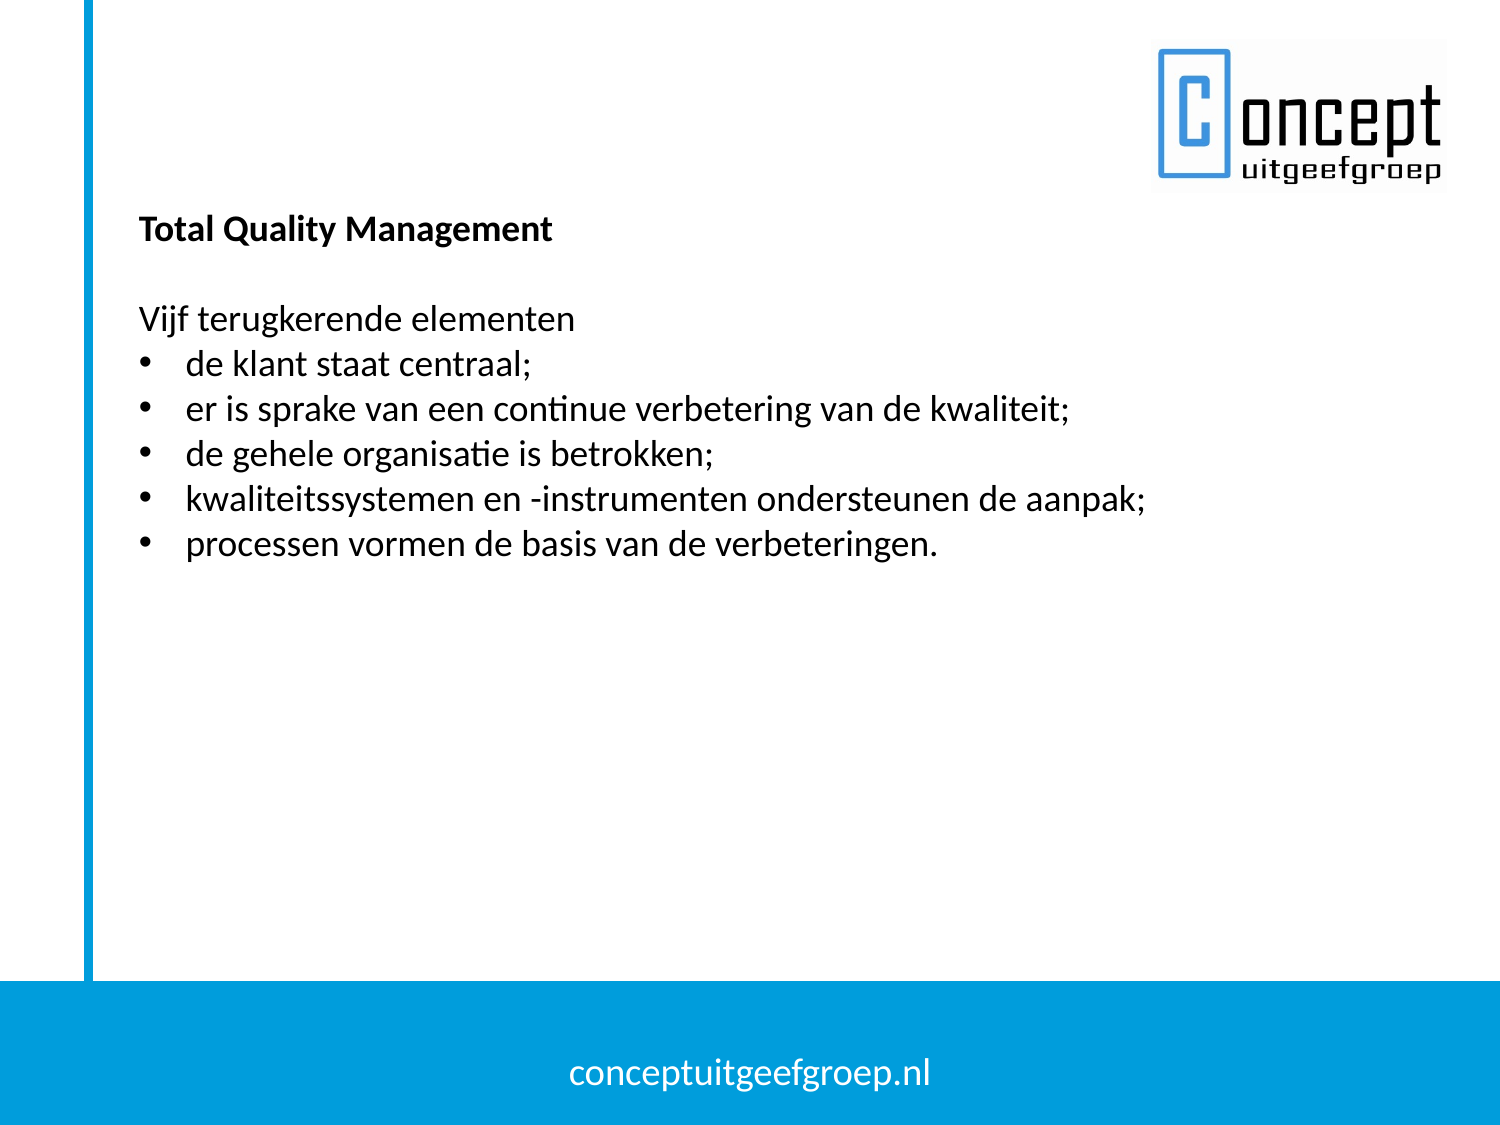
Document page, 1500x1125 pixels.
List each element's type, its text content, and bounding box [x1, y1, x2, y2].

picture [1151, 39, 1447, 193]
text_box Total Quality Management Vijf terugkerende elementen de klant staat centraal; er is sprake van een continue verbetering van de kwaliteit; de gehele organisatie is betrokken; kwaliteitssystemen en -instrumenten ondersteunen de aanpak; processen vormen de basis van de verbeteringen. [123, 196, 1471, 572]
